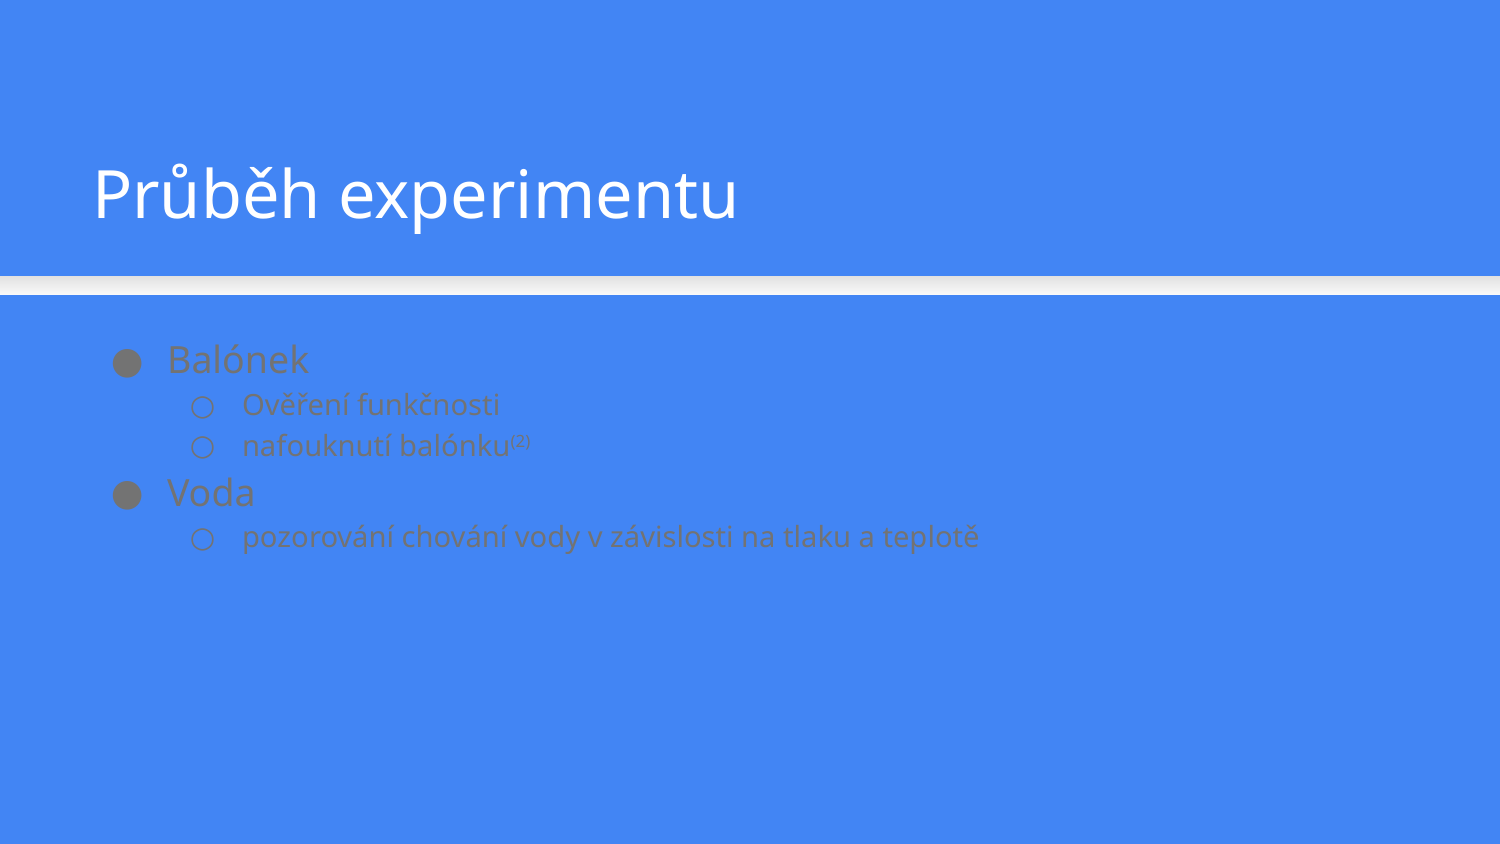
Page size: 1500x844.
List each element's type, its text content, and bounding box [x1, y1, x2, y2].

text_box Průběh experimentu [77, 121, 1427, 247]
text_box Balónek Ověření funkčnosti nafouknutí balónku(2) Voda pozorování chování vody v závislosti na tlaku a teplotě [77, 314, 1427, 760]
